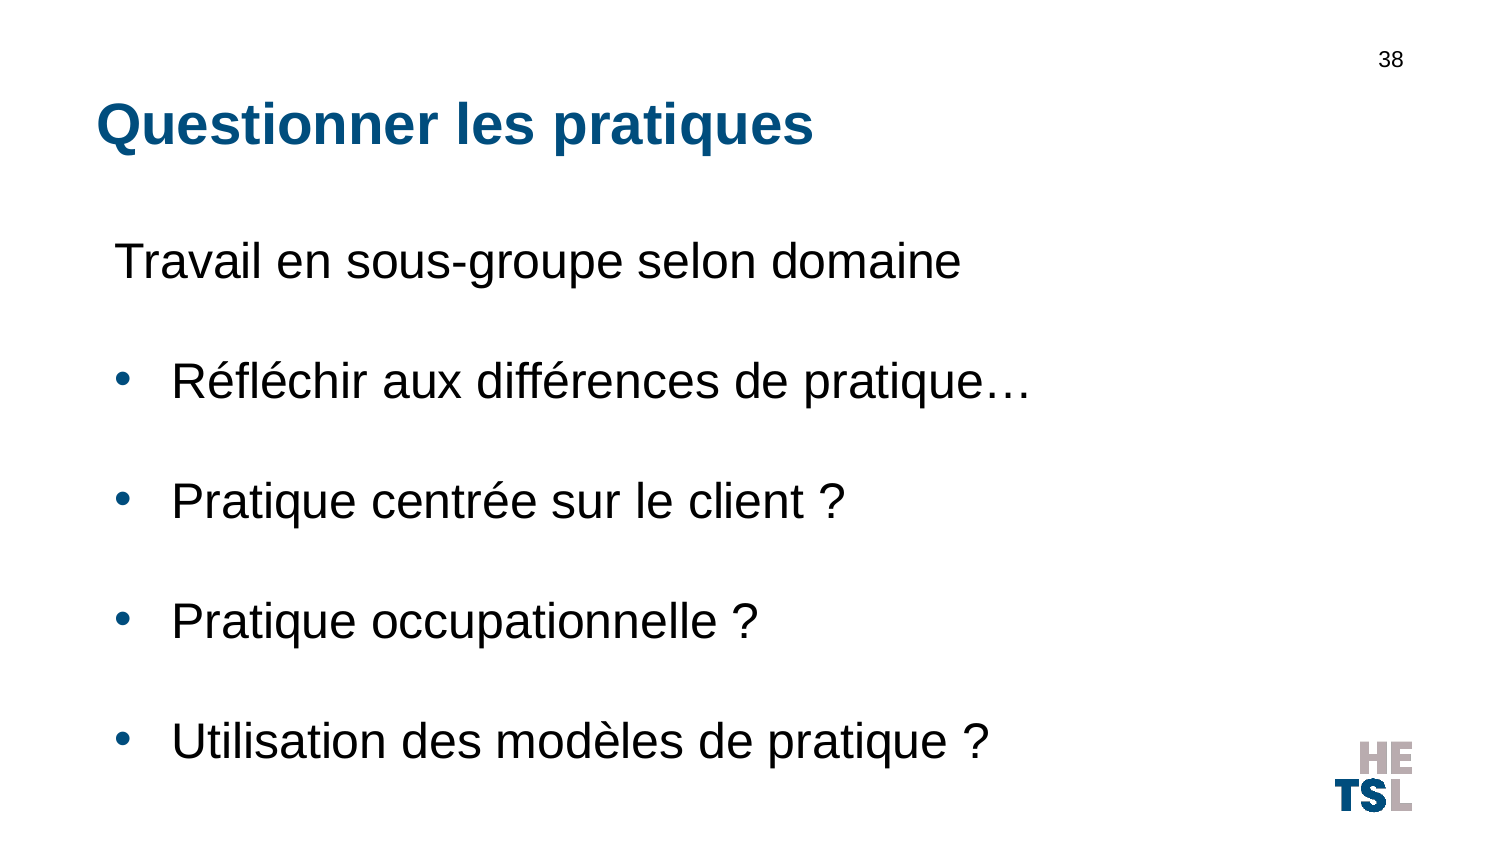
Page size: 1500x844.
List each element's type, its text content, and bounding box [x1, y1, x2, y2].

picture [1299, 706, 1447, 844]
slide_number 38 [1066, 44, 1404, 87]
list Travail en sous-groupe selon domaine Réfléchir aux différences de pratique… Pratique centrée sur le client ? Pratique occupationnelle ? Utilisation des modèles de pratique ? [100, 221, 1412, 718]
title Questionner les pratiques [96, 86, 1404, 158]
